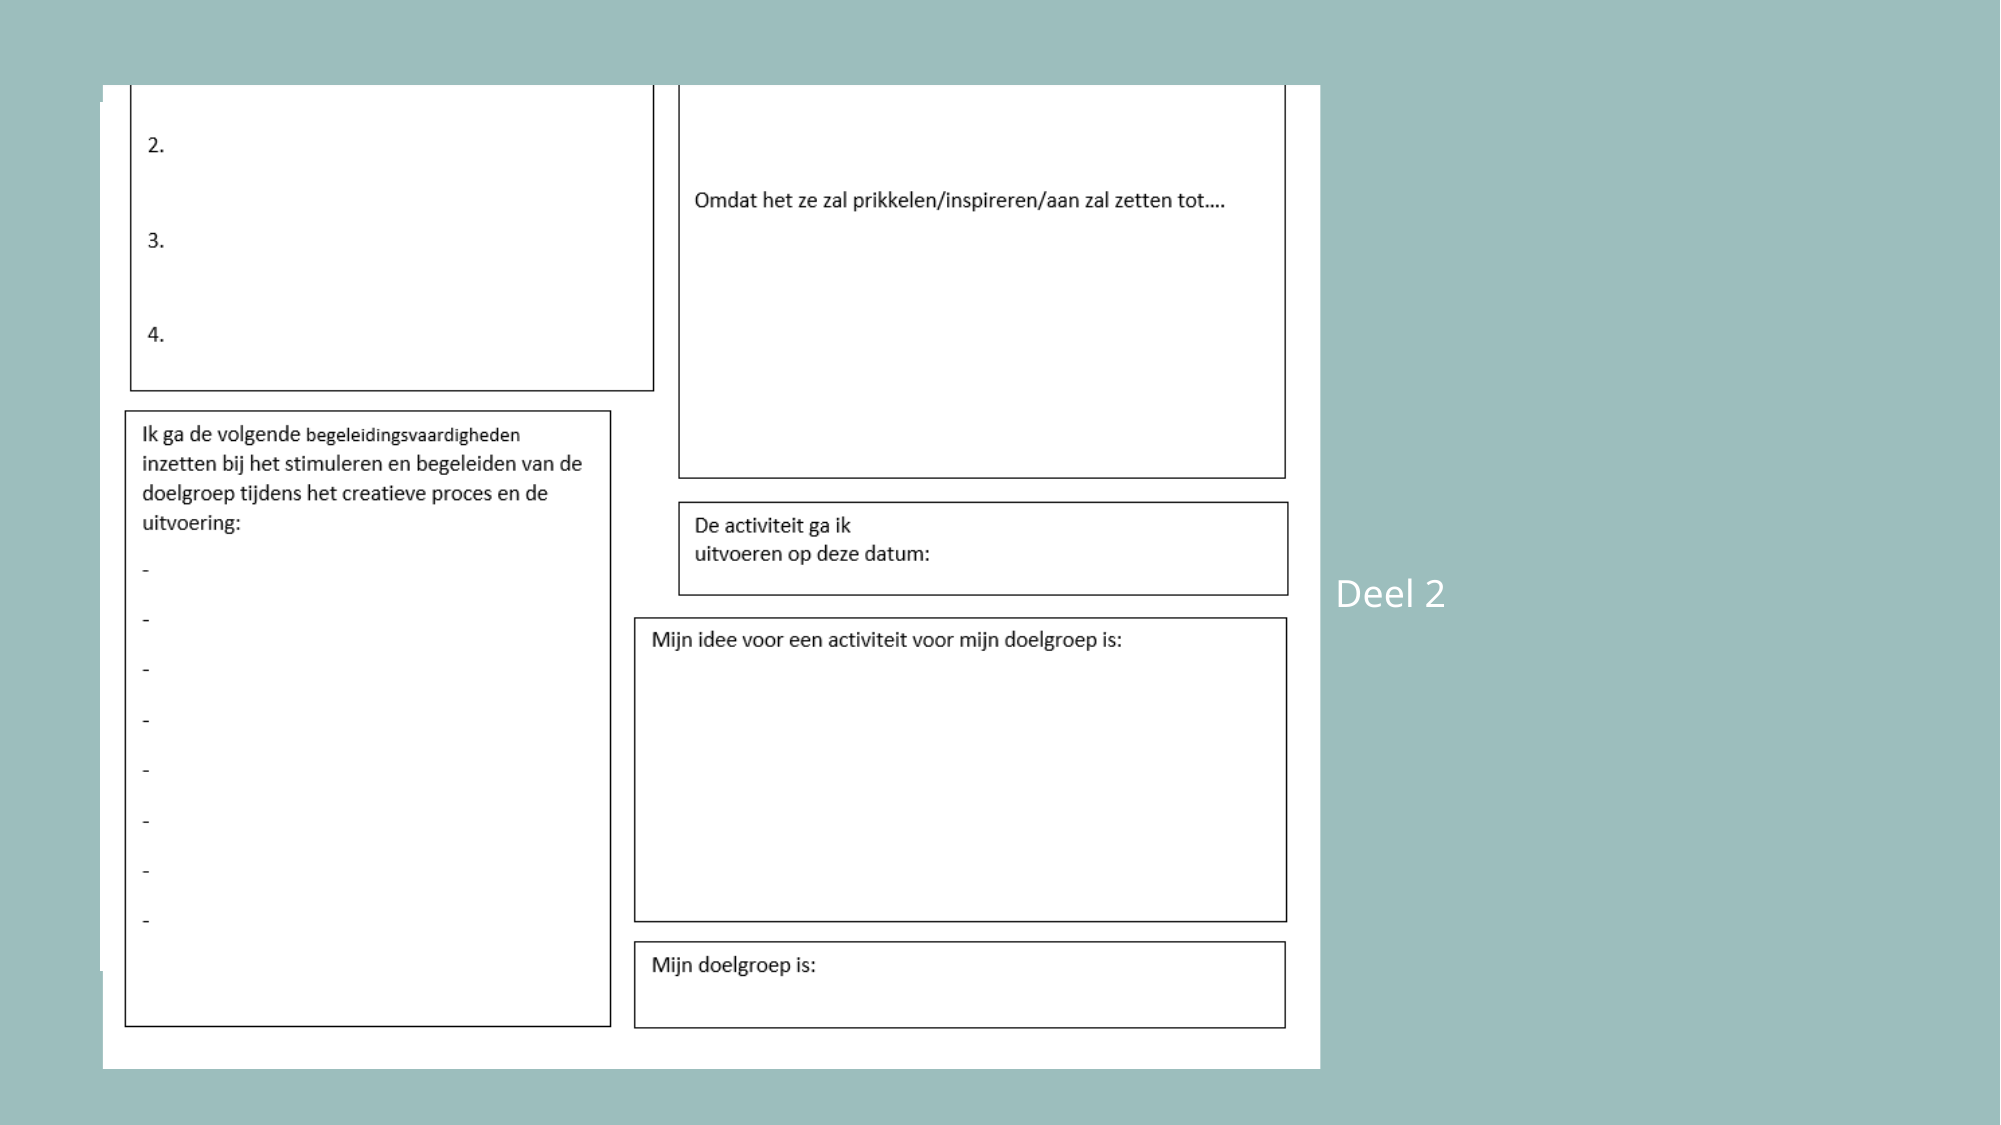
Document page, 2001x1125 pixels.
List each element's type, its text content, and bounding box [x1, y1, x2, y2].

text_box Deel 2 [1321, 562, 1567, 623]
picture [102, 85, 1321, 1069]
